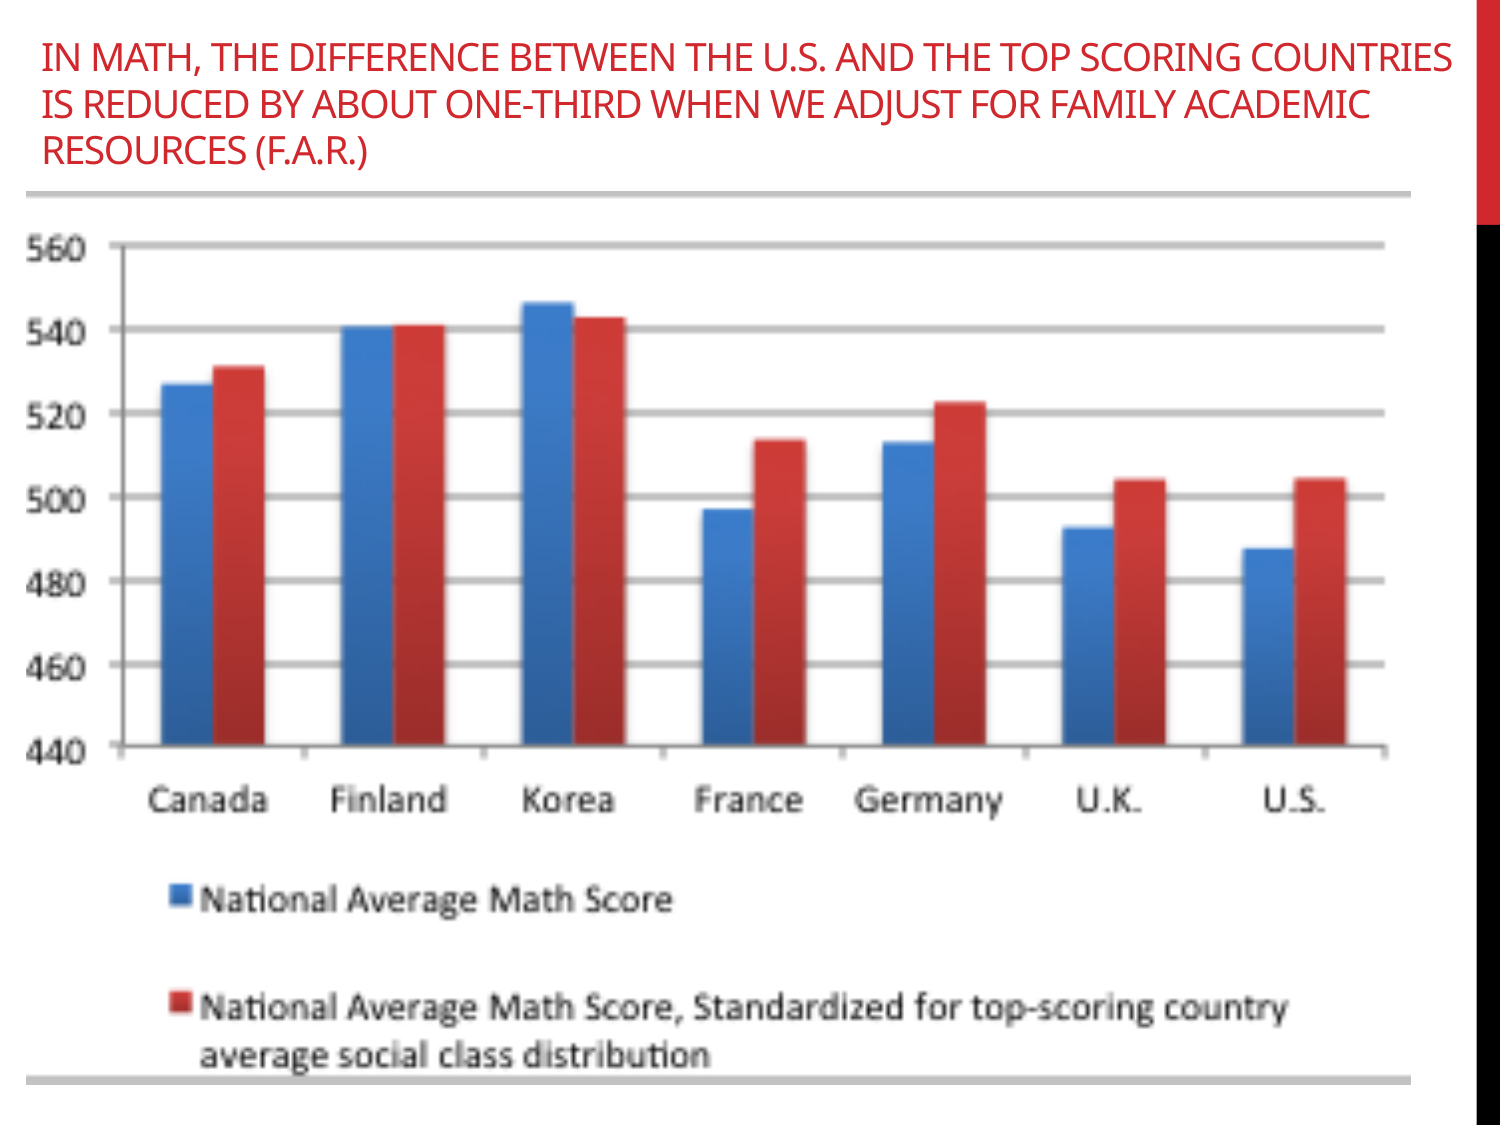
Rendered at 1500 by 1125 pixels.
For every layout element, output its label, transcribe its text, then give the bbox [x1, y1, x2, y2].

title In math, the difference between the U.S. and the top scoring countries is reduced by about one-third when we adjust for family academic resources (F.A.R.) [26, 25, 1473, 223]
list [25, 191, 1412, 1085]
